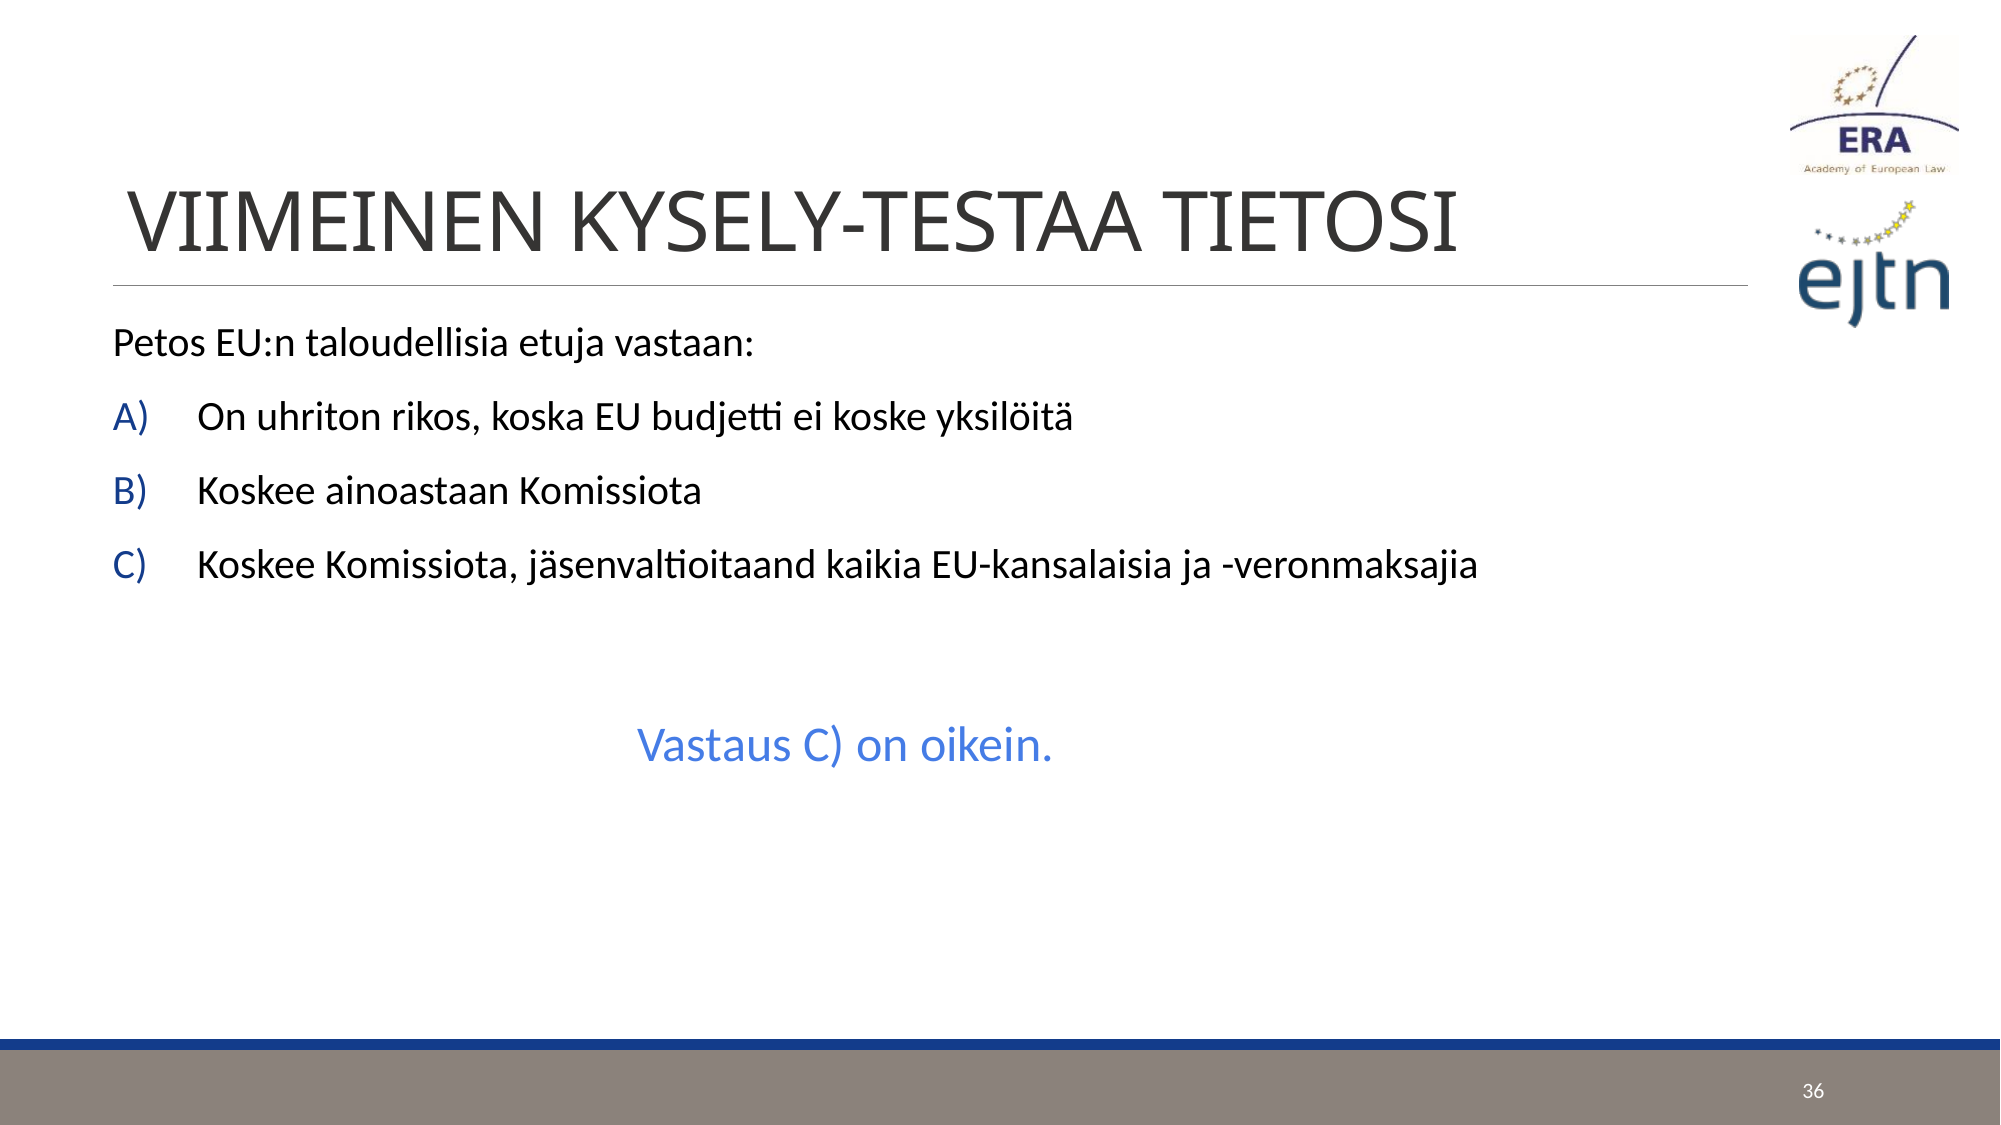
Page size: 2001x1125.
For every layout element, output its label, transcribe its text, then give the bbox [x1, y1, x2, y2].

text_box Vastaus C) on oikein. [622, 704, 1148, 780]
slide_number 36 [1624, 1059, 1840, 1120]
list Petos EU:n taloudellisia etuja vastaan: On uhriton rikos, koska EU budjetti ei koske yksilöitä Koskee ainoastaan Komissiota Koskee Komissiota, jäsenvaltioitaand kaikia EU-kansalaisia ja -veronmaksajia [112, 312, 1748, 1013]
picture [1799, 199, 1949, 328]
picture [1790, 35, 1959, 175]
title VIIMEINEN KYSELY-TESTAA TIETOSI [112, 38, 1748, 277]
